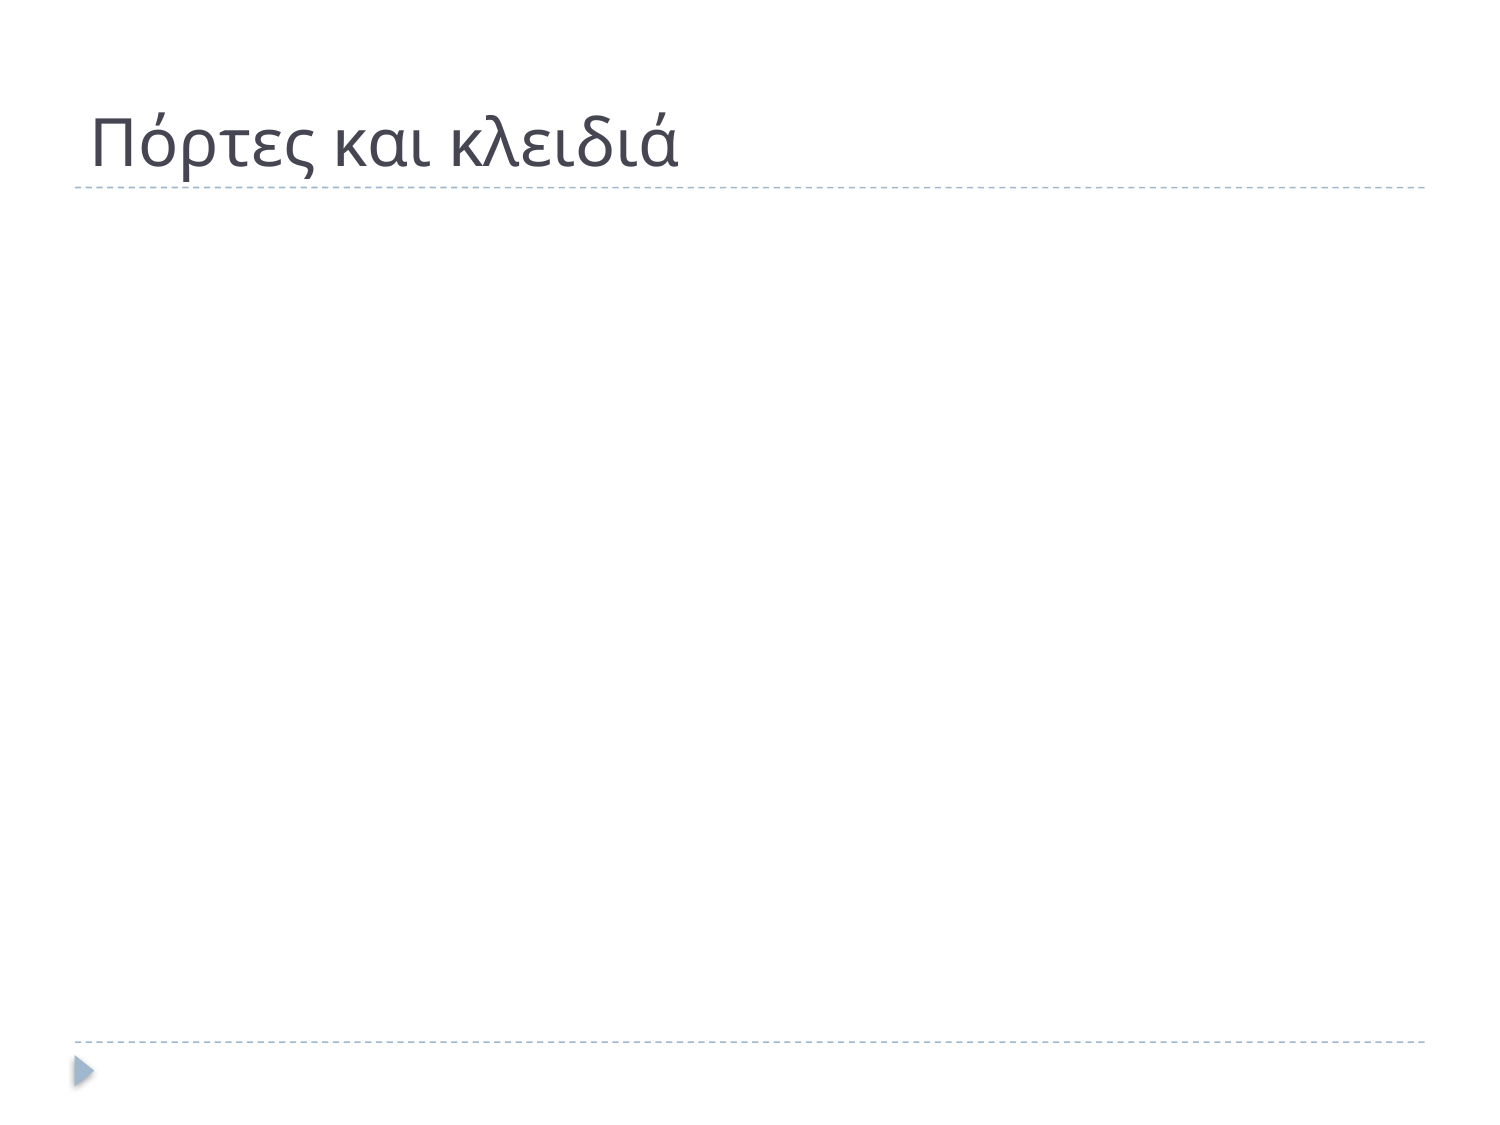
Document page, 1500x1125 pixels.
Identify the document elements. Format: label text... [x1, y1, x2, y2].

title Πόρτες και κλειδιά [75, 24, 1425, 188]
